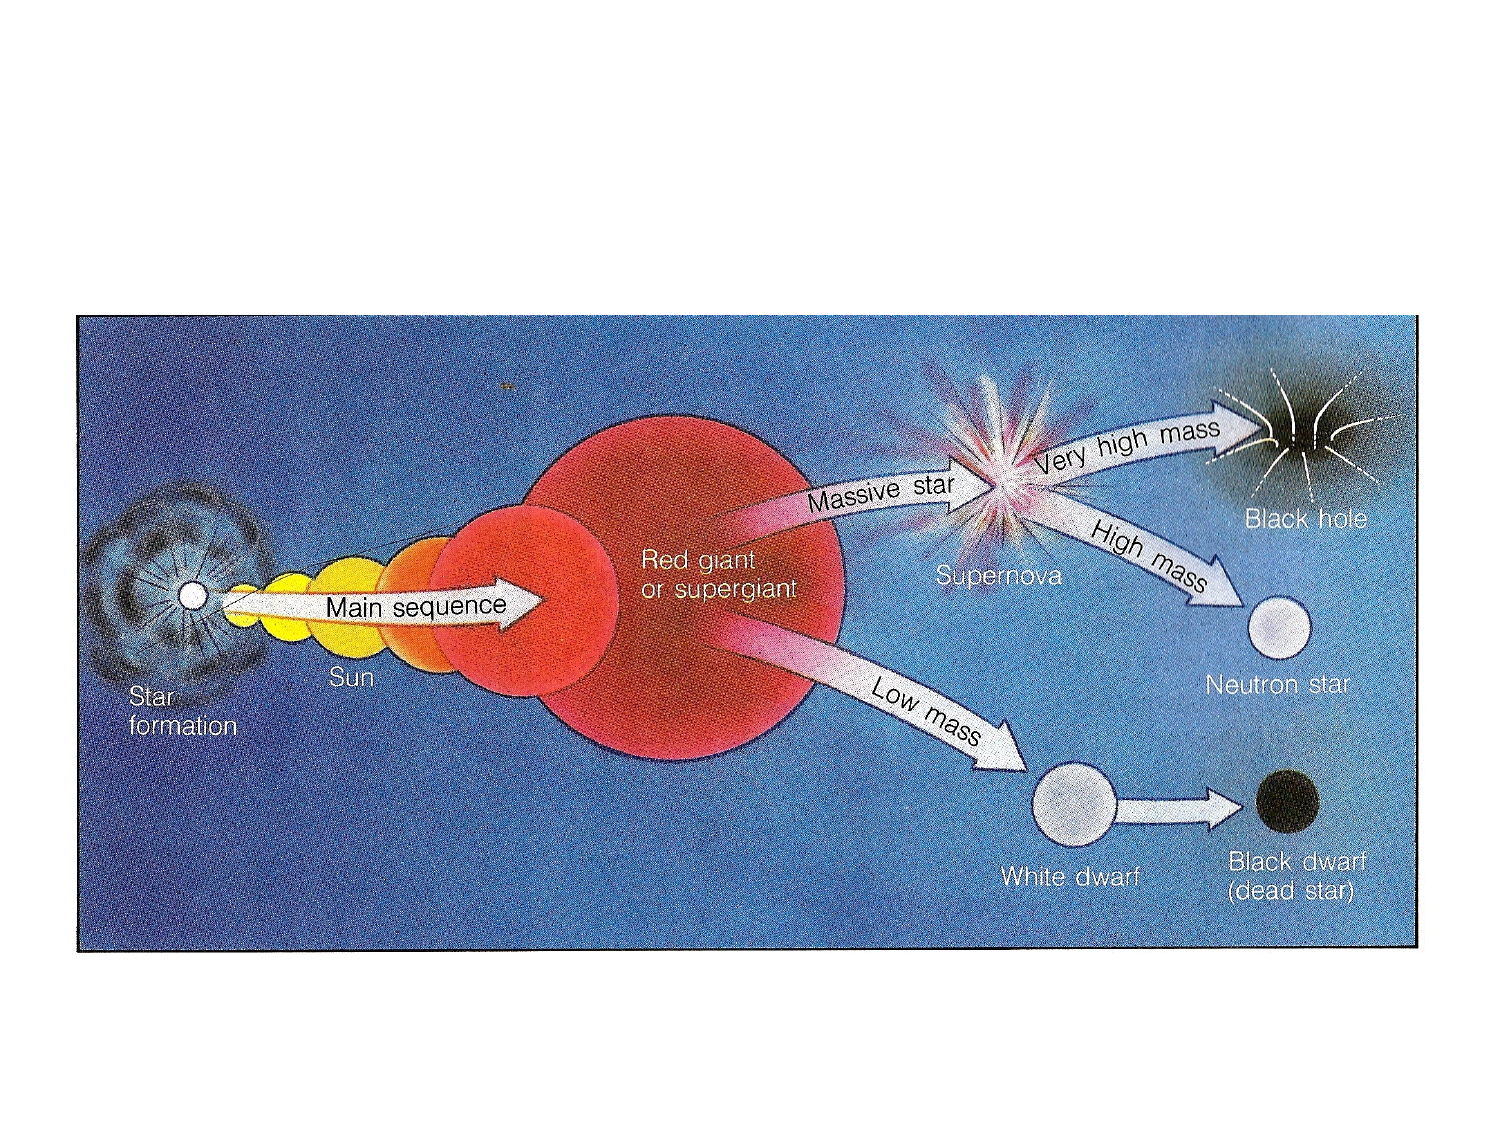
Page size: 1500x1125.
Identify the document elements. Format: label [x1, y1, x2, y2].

list [74, 262, 1426, 1006]
